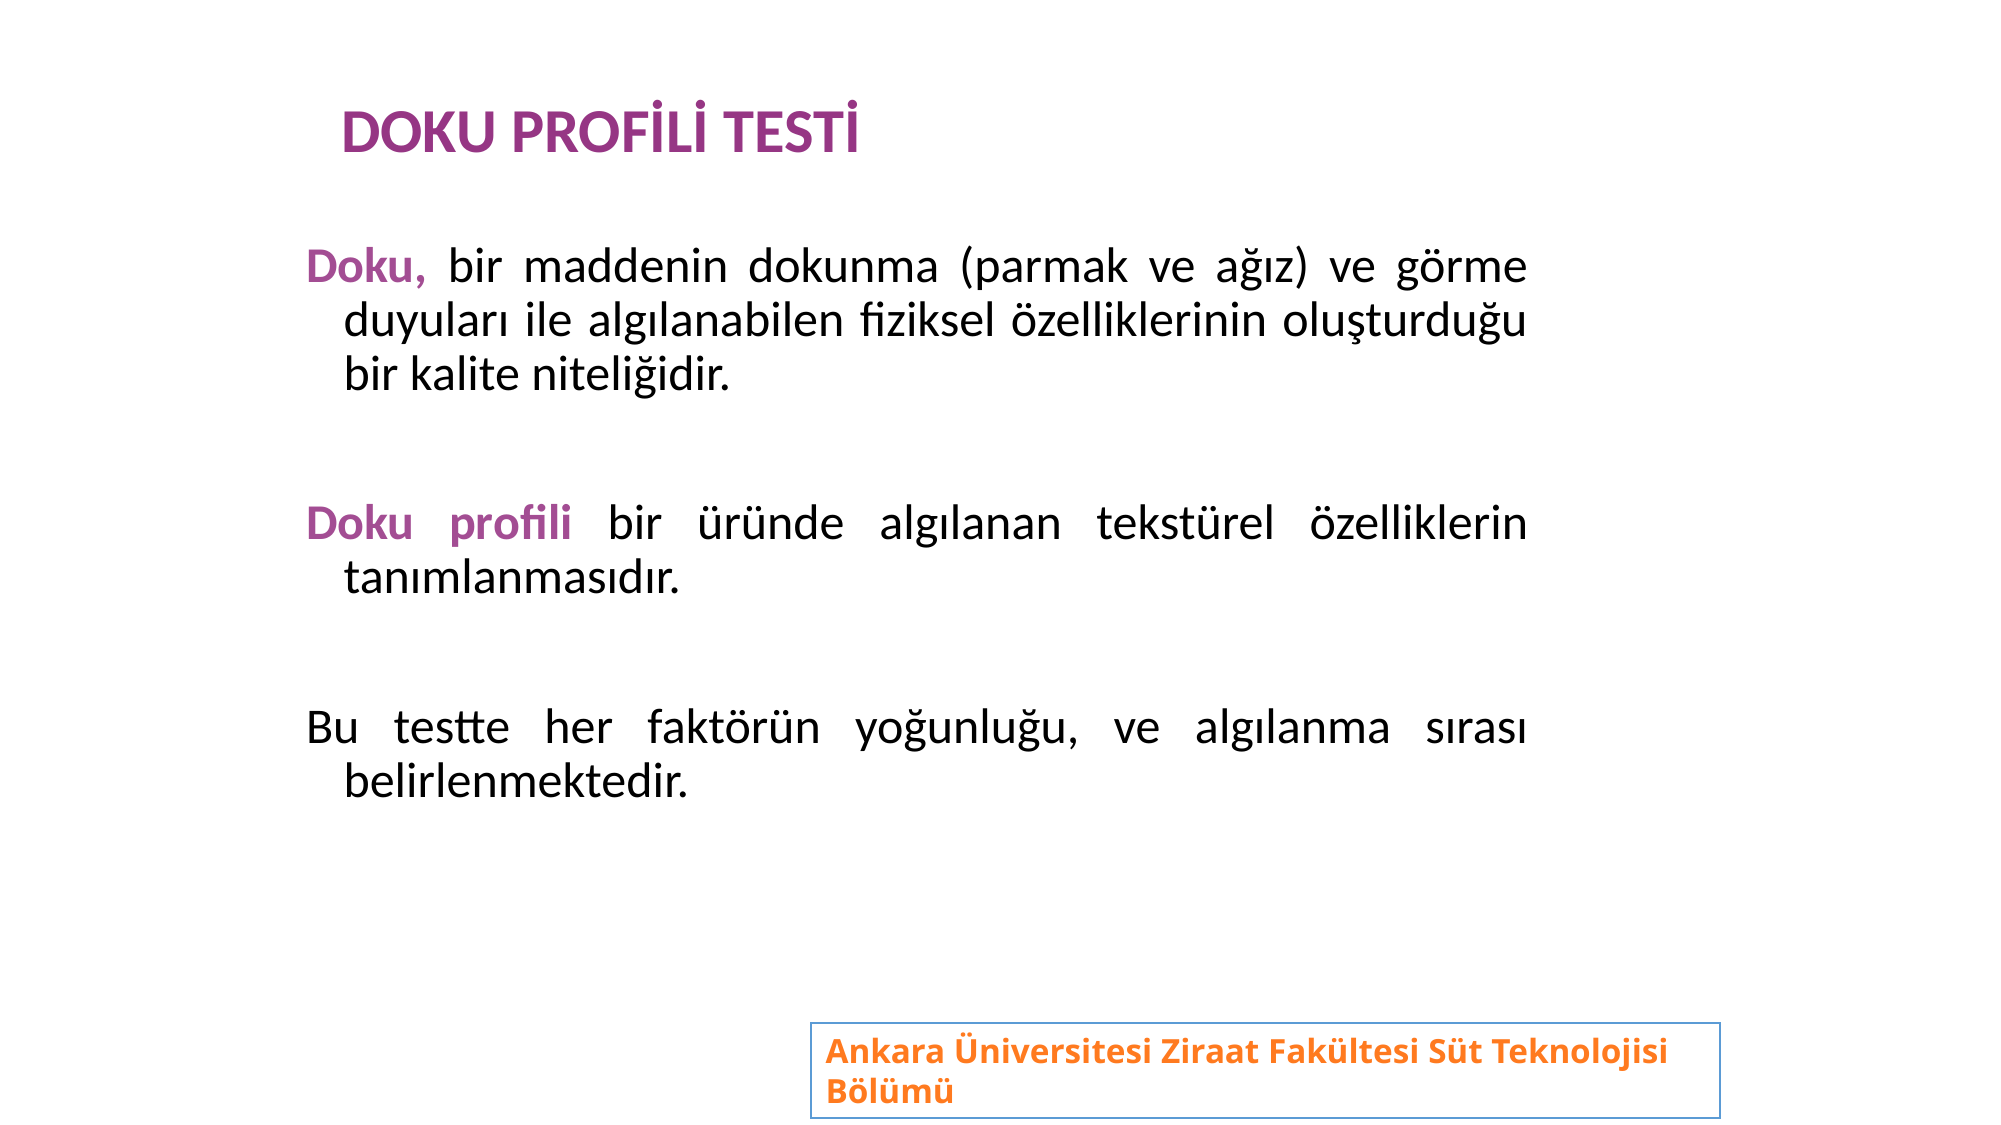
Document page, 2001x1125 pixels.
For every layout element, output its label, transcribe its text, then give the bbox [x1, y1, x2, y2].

text_box DOKU PROFİLİ TESTİ [326, 82, 1142, 173]
list Doku, bir maddenin dokunma (parmak ve ağız) ve görme duyuları ile algılanabilen fiziksel özelliklerinin oluşturduğu bir kalite niteliğidir. Doku profili bir üründe algılanan tekstürel özelliklerin tanımlanmasıdır. Bu testte her faktörün yoğunluğu, ve algılanma sırası belirlenmektedir. [291, 231, 1544, 858]
text_box Ankara Üniversitesi Ziraat Fakültesi Süt Teknolojisi Bölümü [810, 1022, 1721, 1119]
